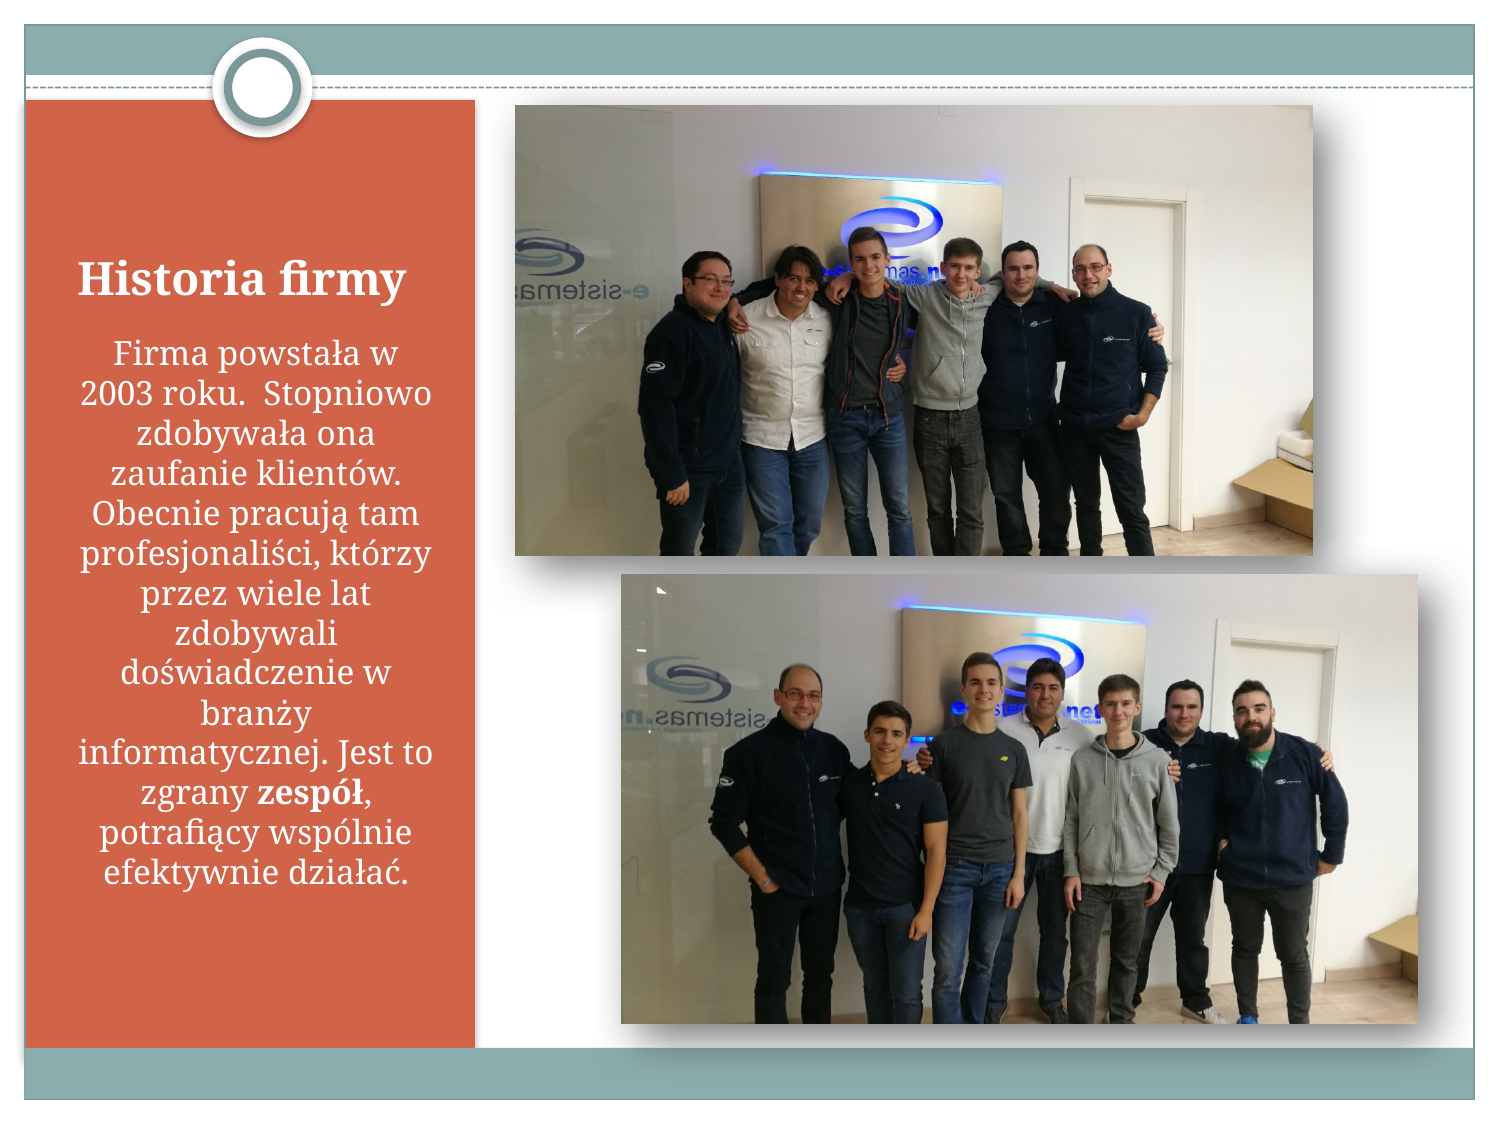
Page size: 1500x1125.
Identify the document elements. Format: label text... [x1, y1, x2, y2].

title Historia firmy [62, 149, 450, 313]
picture [620, 573, 1419, 1025]
list Firma powstała w 2003 roku. Stopniowo zdobywała ona zaufanie klientów. Obecnie pracują tam profesjonaliści, którzy przez wiele lat zdobywali doświadczenie w branży informatycznej. Jest to zgrany zespół, potrafiący wspólnie efektywnie działać. [62, 324, 450, 1005]
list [515, 105, 1313, 556]
